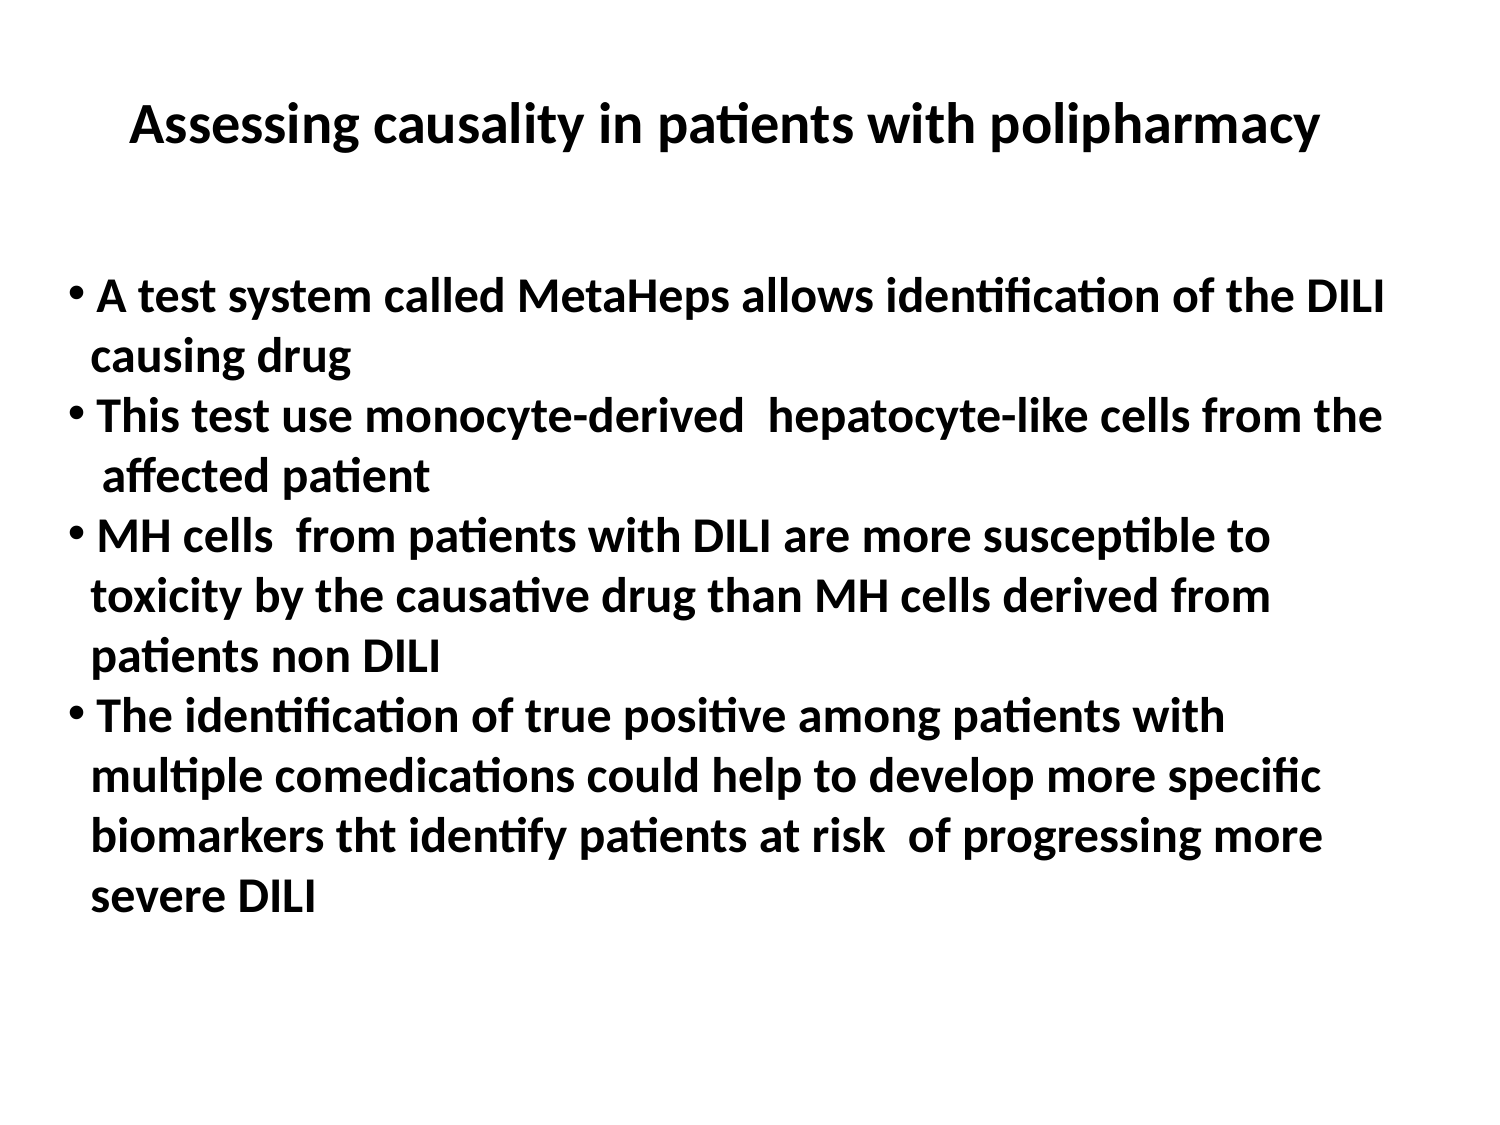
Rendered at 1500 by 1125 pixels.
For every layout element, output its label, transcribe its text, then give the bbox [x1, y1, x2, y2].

text_box Assessing causality in patients with polipharmacy [53, 78, 1412, 163]
text_box A test system called MetaHeps allows identification of the DILI causing drug This test use monocyte-derived hepatocyte-like cells from the affected patient MH cells from patients with DILI are more susceptible to toxicity by the causative drug than MH cells derived from patients non DILI The identification of true positive among patients with multiple comedications could help to develop more specific biomarkers tht identify patients at risk of progressing more severe DILI [53, 255, 1424, 931]
